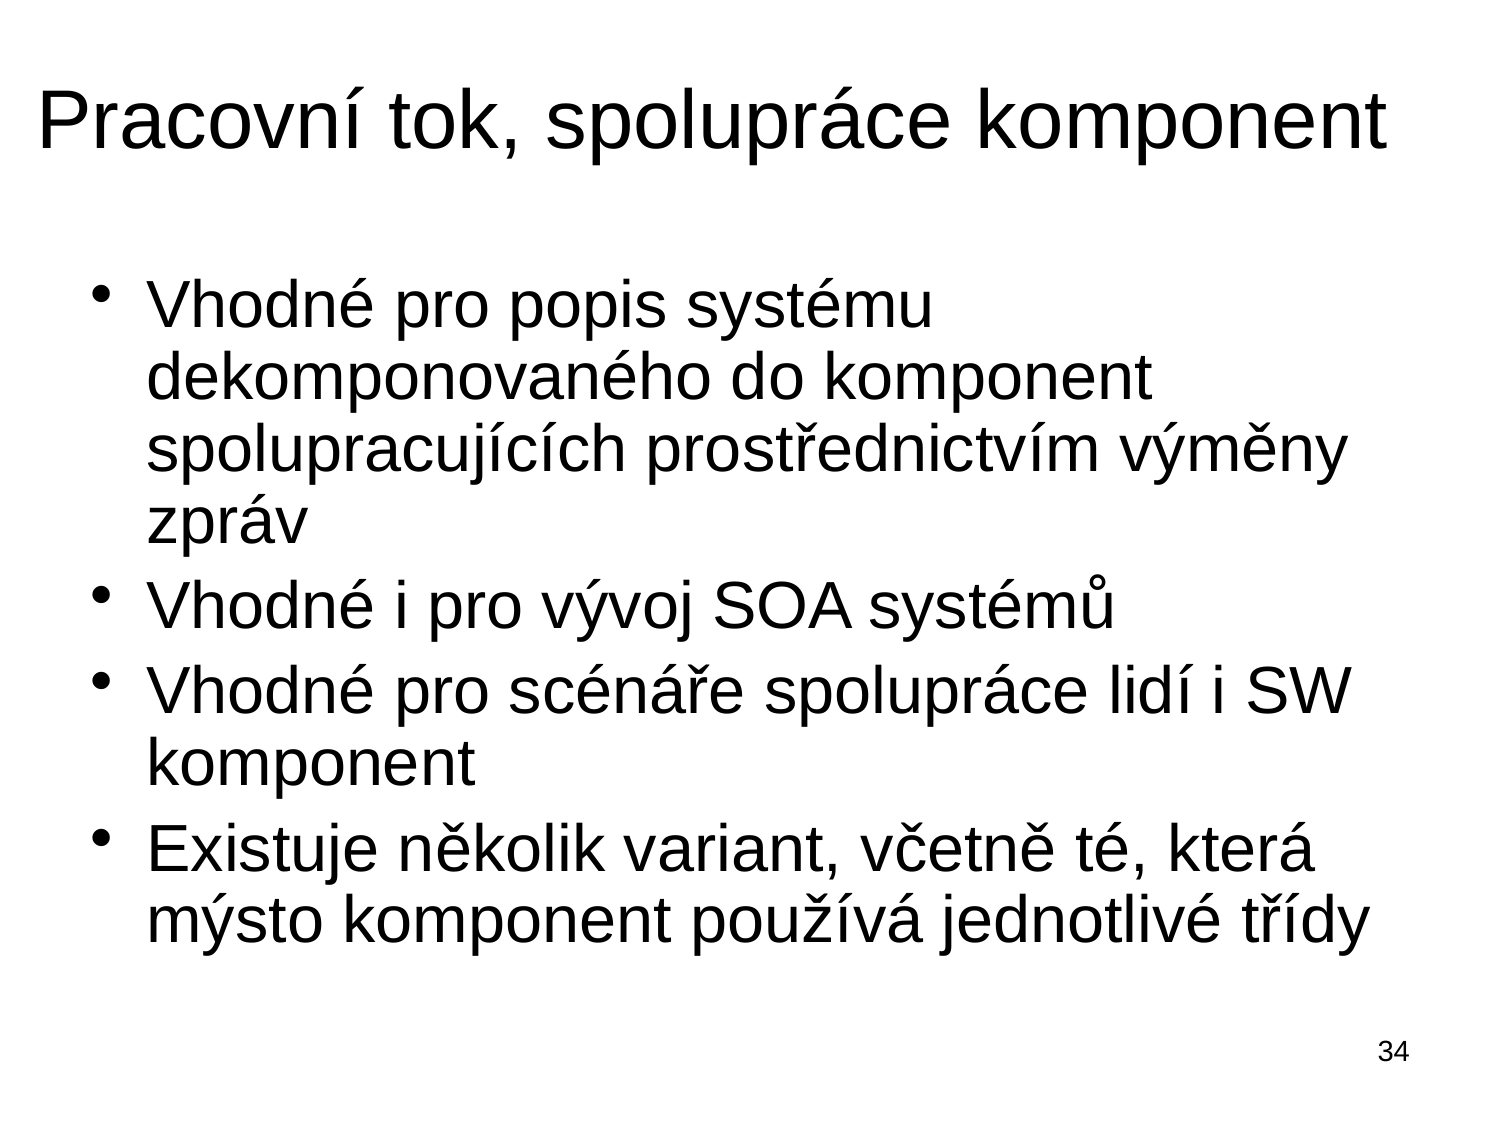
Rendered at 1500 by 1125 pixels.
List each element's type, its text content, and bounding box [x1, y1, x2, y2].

slide_number 34 [1074, 1024, 1426, 1103]
title Pracovní tok, spolupráce komponent [0, 44, 1426, 185]
list Vhodné pro popis systému dekomponovaného do komponent spolupracujících prostřednictvím výměny zpráv Vhodné i pro vývoj SOA systémů Vhodné pro scénáře spolupráce lidí i SW komponent Existuje několik variant, včetně té, která mýsto komponent používá jednotlivé třídy [74, 262, 1426, 1006]
